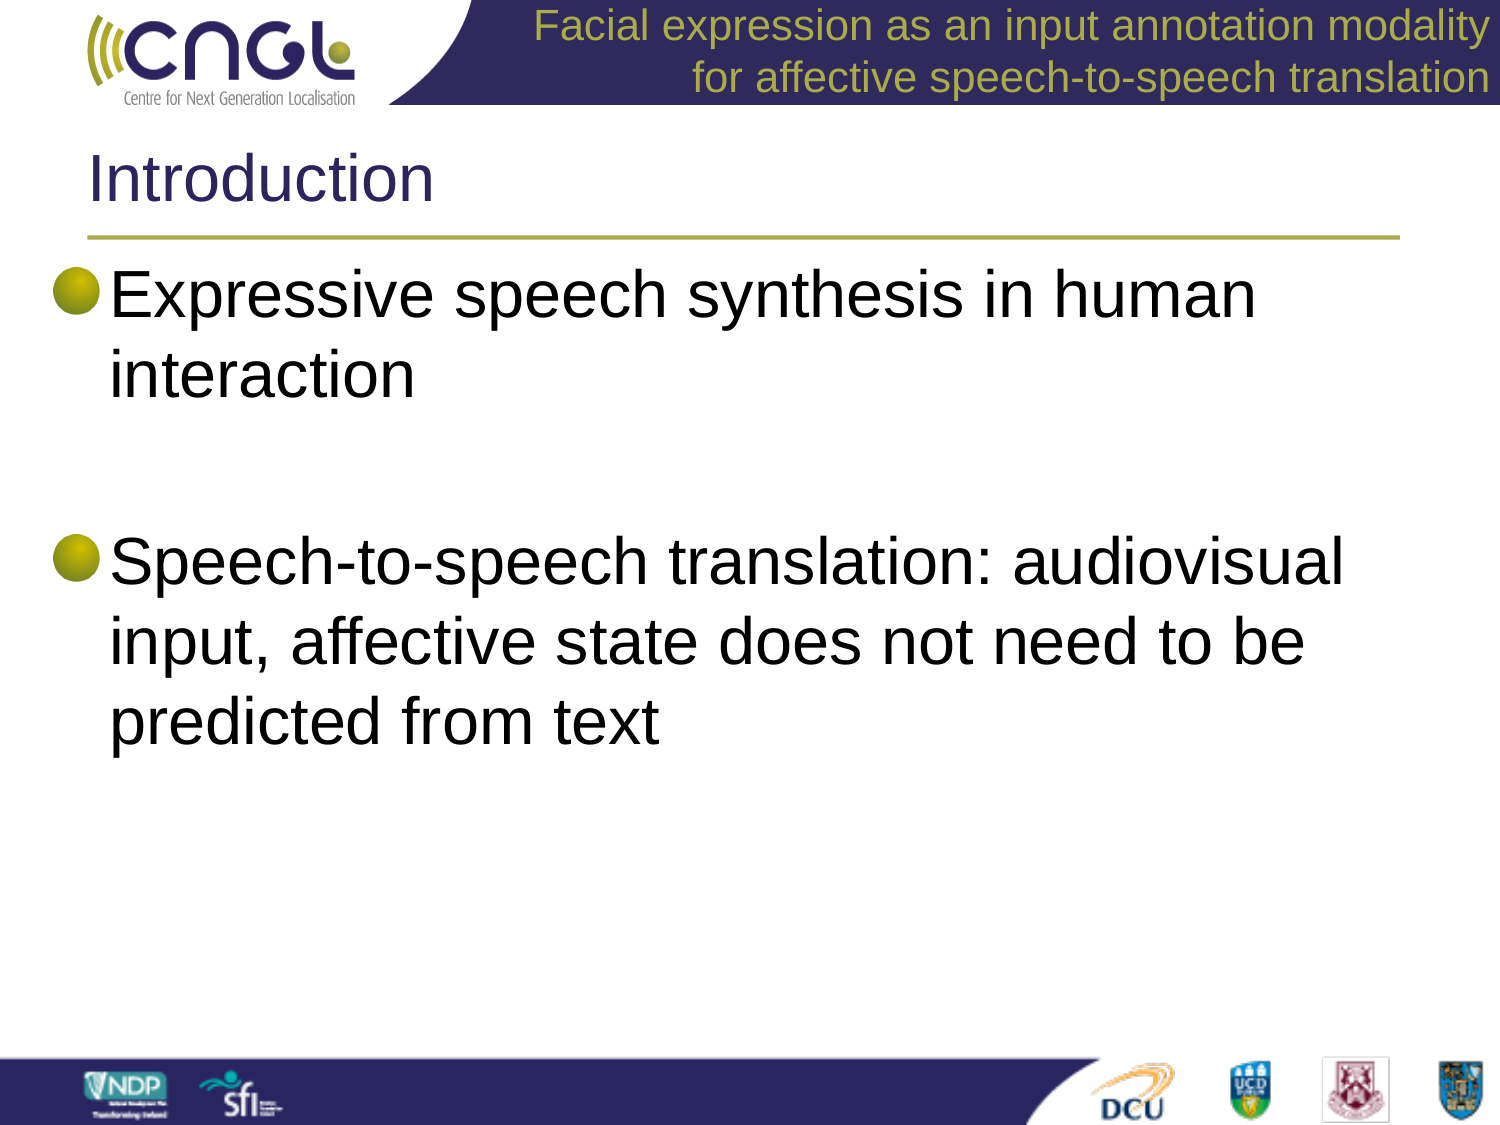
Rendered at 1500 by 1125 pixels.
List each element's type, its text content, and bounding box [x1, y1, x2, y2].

picture [0, 0, 484, 105]
list Expressive speech synthesis in human interaction Speech-to-speech translation: audiovisual input, affective state does not need to be predicted from text [53, 243, 1441, 1071]
picture [53, 534, 100, 582]
title Introduction [87, 125, 1400, 225]
text_box Facial expression as an input annotation modality for affective speech-to-speech translation [484, 0, 1500, 110]
picture [0, 1045, 1500, 1125]
picture [53, 267, 100, 315]
